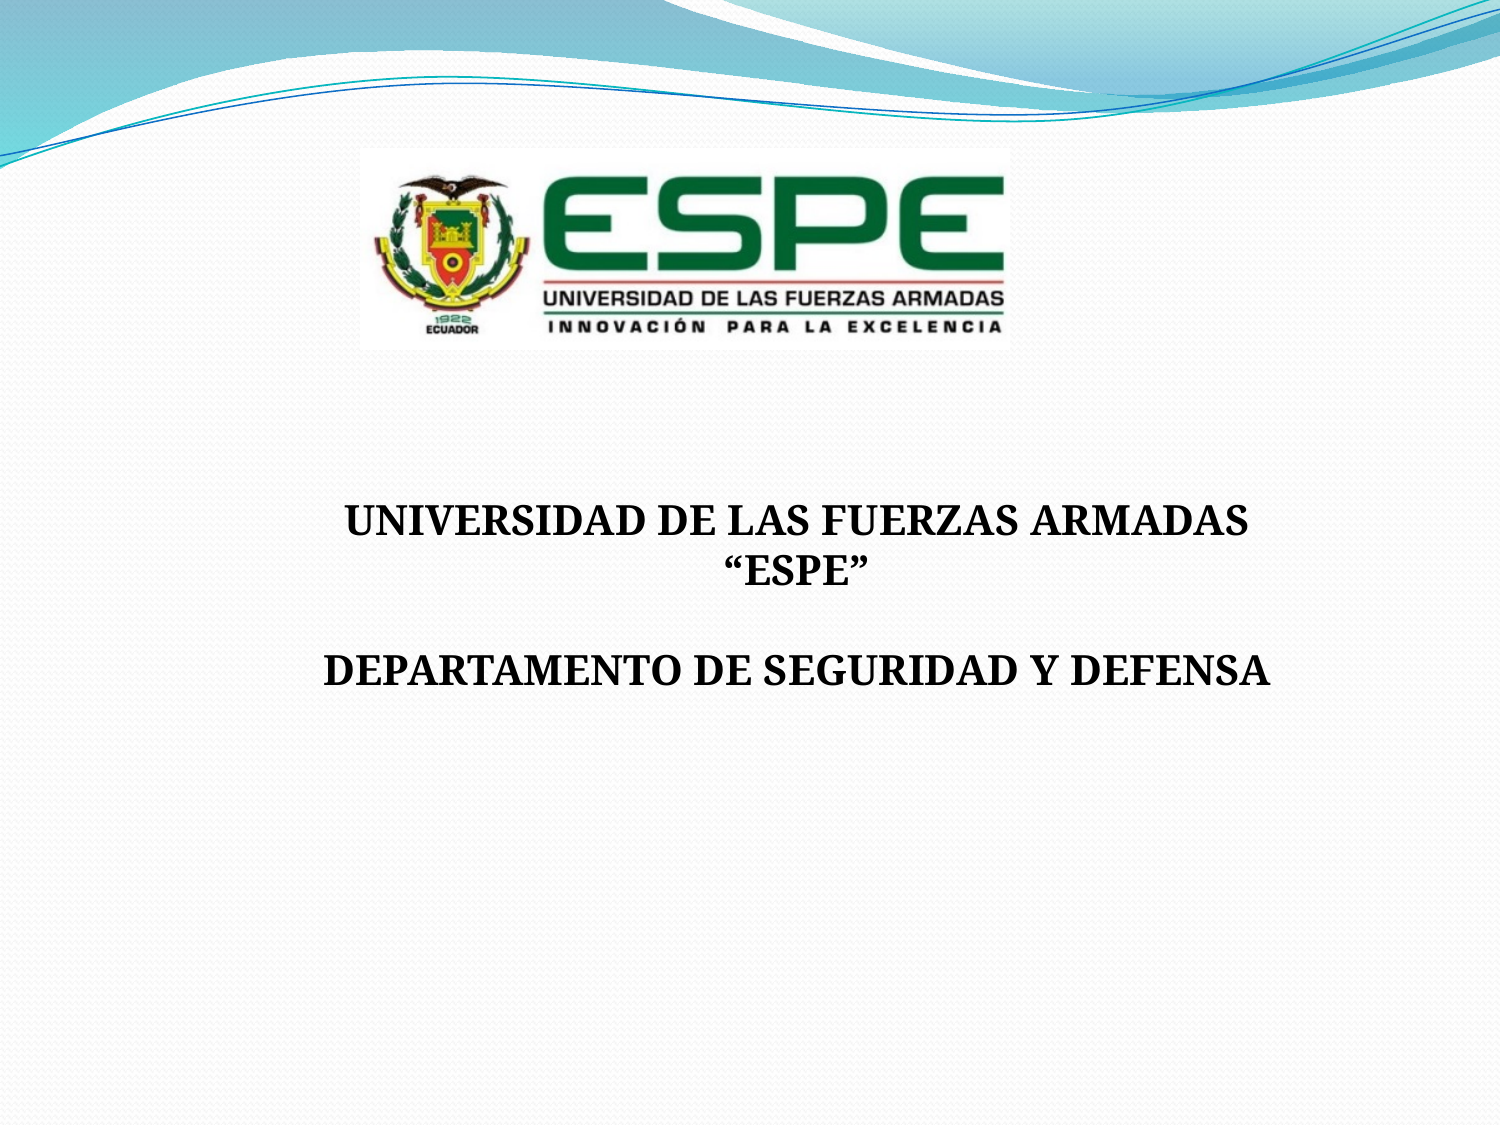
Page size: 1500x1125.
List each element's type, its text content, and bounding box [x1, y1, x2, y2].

picture [359, 148, 1011, 350]
text_box UNIVERSIDAD DE LAS FUERZAS ARMADAS “ESPE” DEPARTAMENTO DE SEGURIDAD Y DEFENSA [265, 486, 1329, 702]
